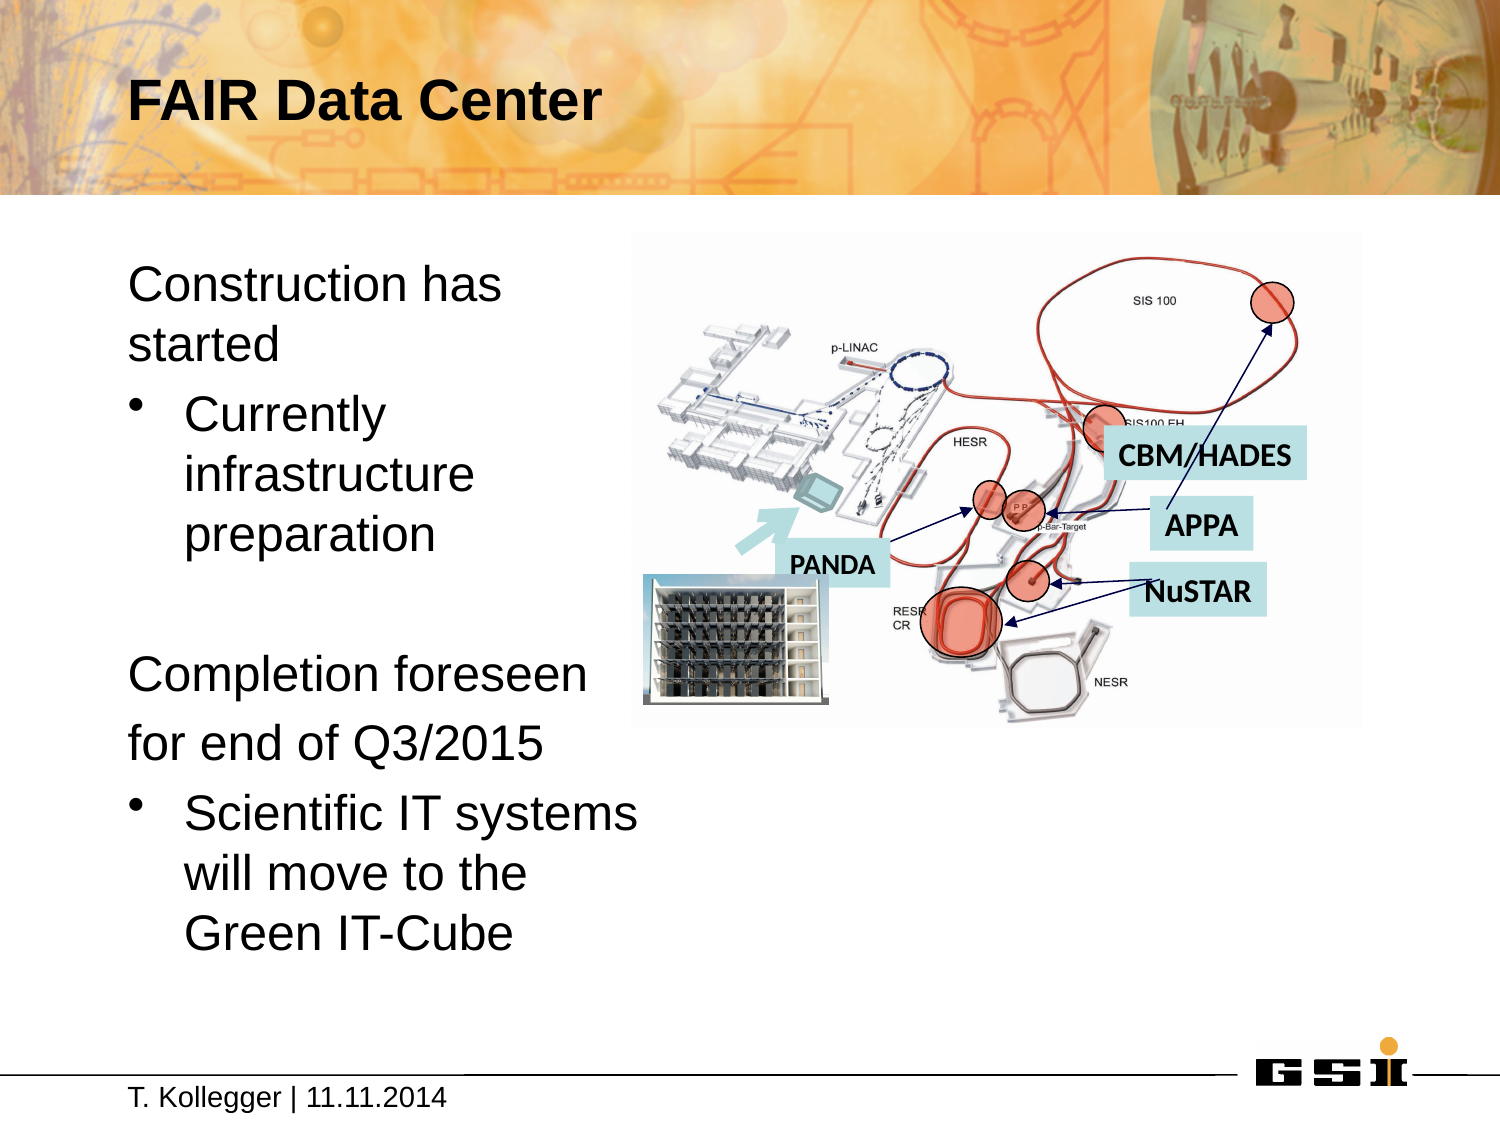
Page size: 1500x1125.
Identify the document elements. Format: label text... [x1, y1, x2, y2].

picture [0, 0, 1500, 195]
title FAIR Data Center [112, 39, 1388, 210]
picture [643, 573, 829, 705]
footer T. Kollegger | 11.11.2014 [112, 1070, 588, 1125]
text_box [631, 231, 1363, 729]
list Construction has started Currently infrastructure preparation Completion foreseen for end of Q3/2015 Scientific IT systems will move to the Green IT-Cube [112, 243, 1388, 1000]
picture [1256, 1037, 1407, 1086]
